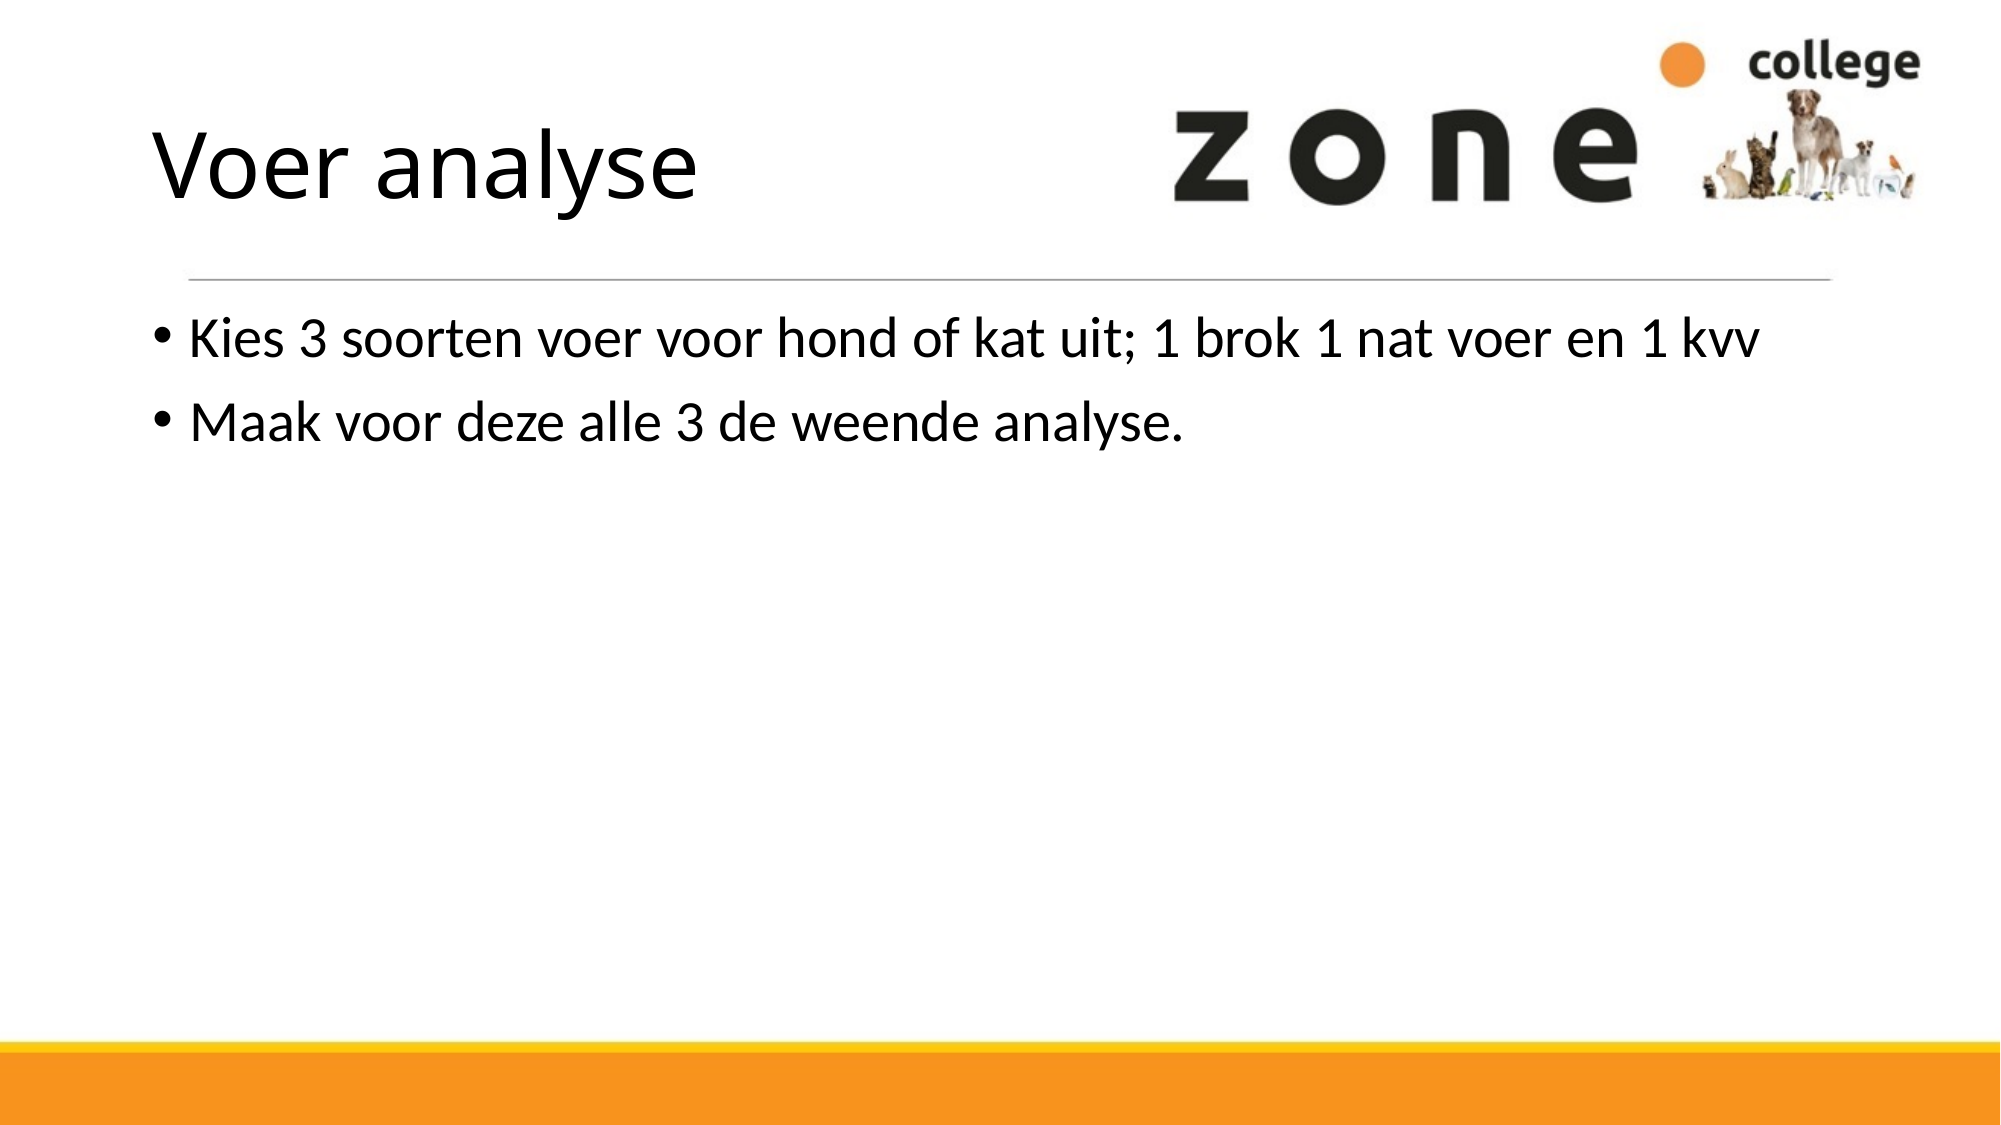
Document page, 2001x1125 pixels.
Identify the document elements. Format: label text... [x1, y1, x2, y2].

picture [0, 0, 2001, 1125]
title Voer analyse [137, 59, 1863, 278]
list Kies 3 soorten voer voor hond of kat uit; 1 brok 1 nat voer en 1 kvv Maak voor deze alle 3 de weende analyse. [137, 299, 1863, 1014]
